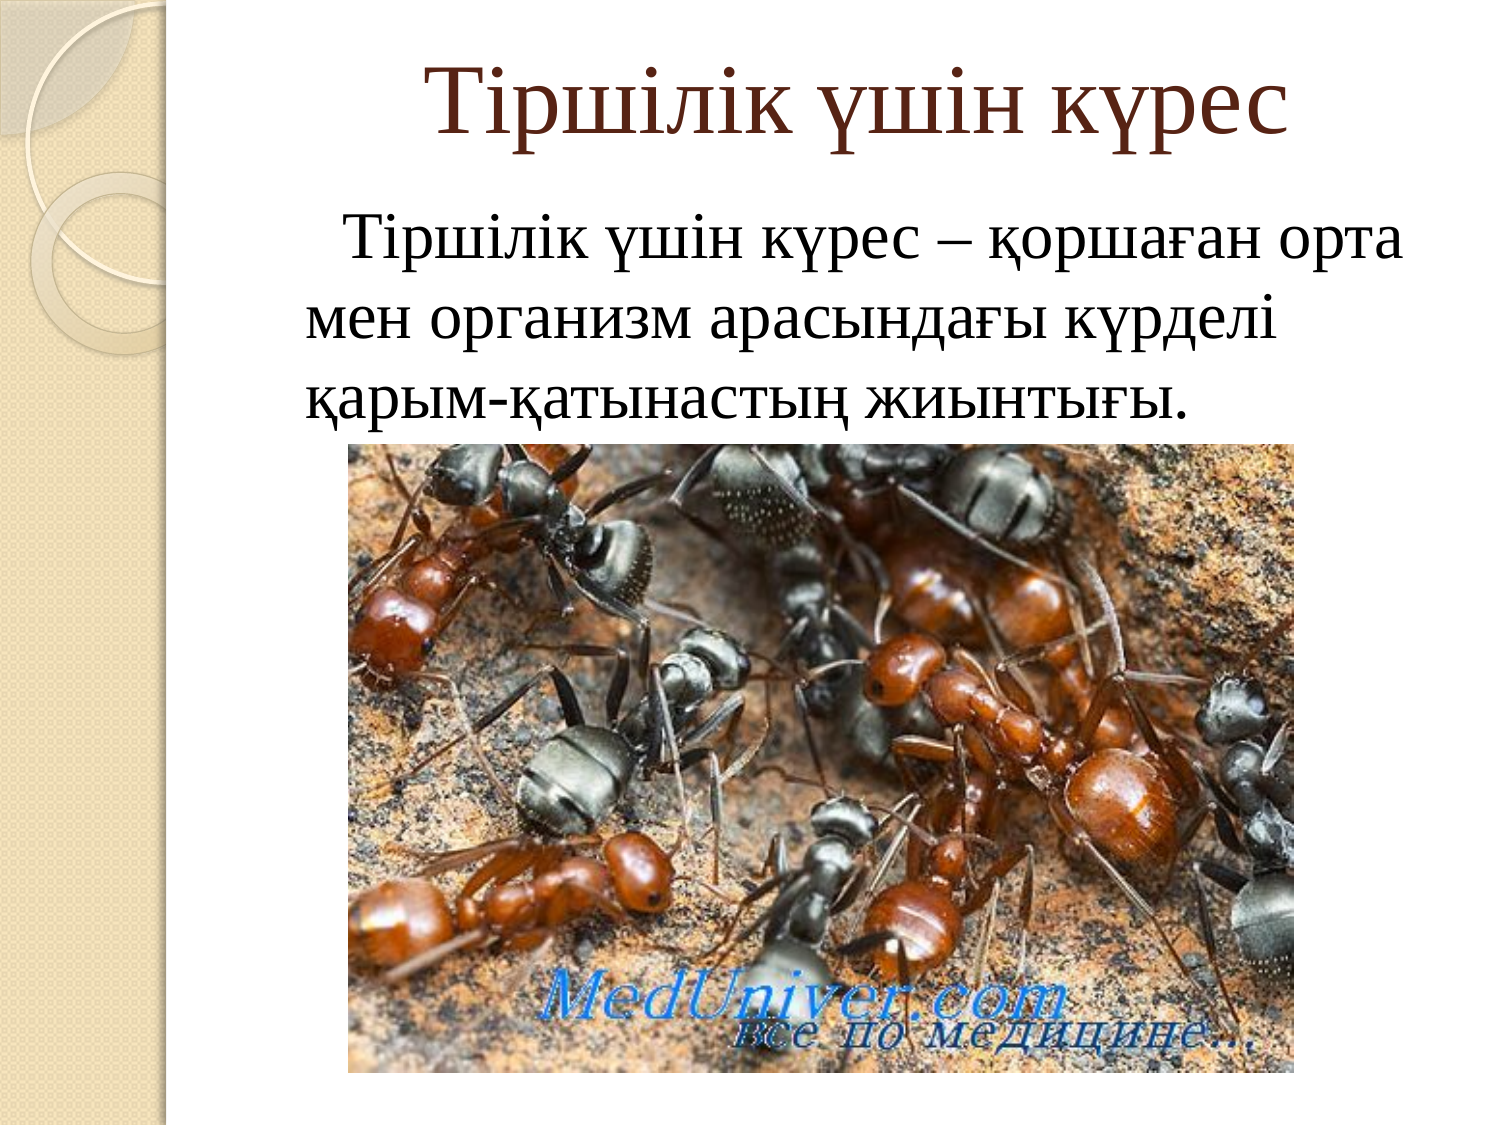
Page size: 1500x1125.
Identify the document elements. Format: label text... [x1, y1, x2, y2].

picture [348, 444, 1294, 1074]
list Тіршілік үшін күрес – қоршаған орта мен организм арасындағы күрделі қарым-қатынастың жиынтығы. [230, 184, 1461, 534]
title Тіршілік үшін күрес [242, 0, 1473, 188]
